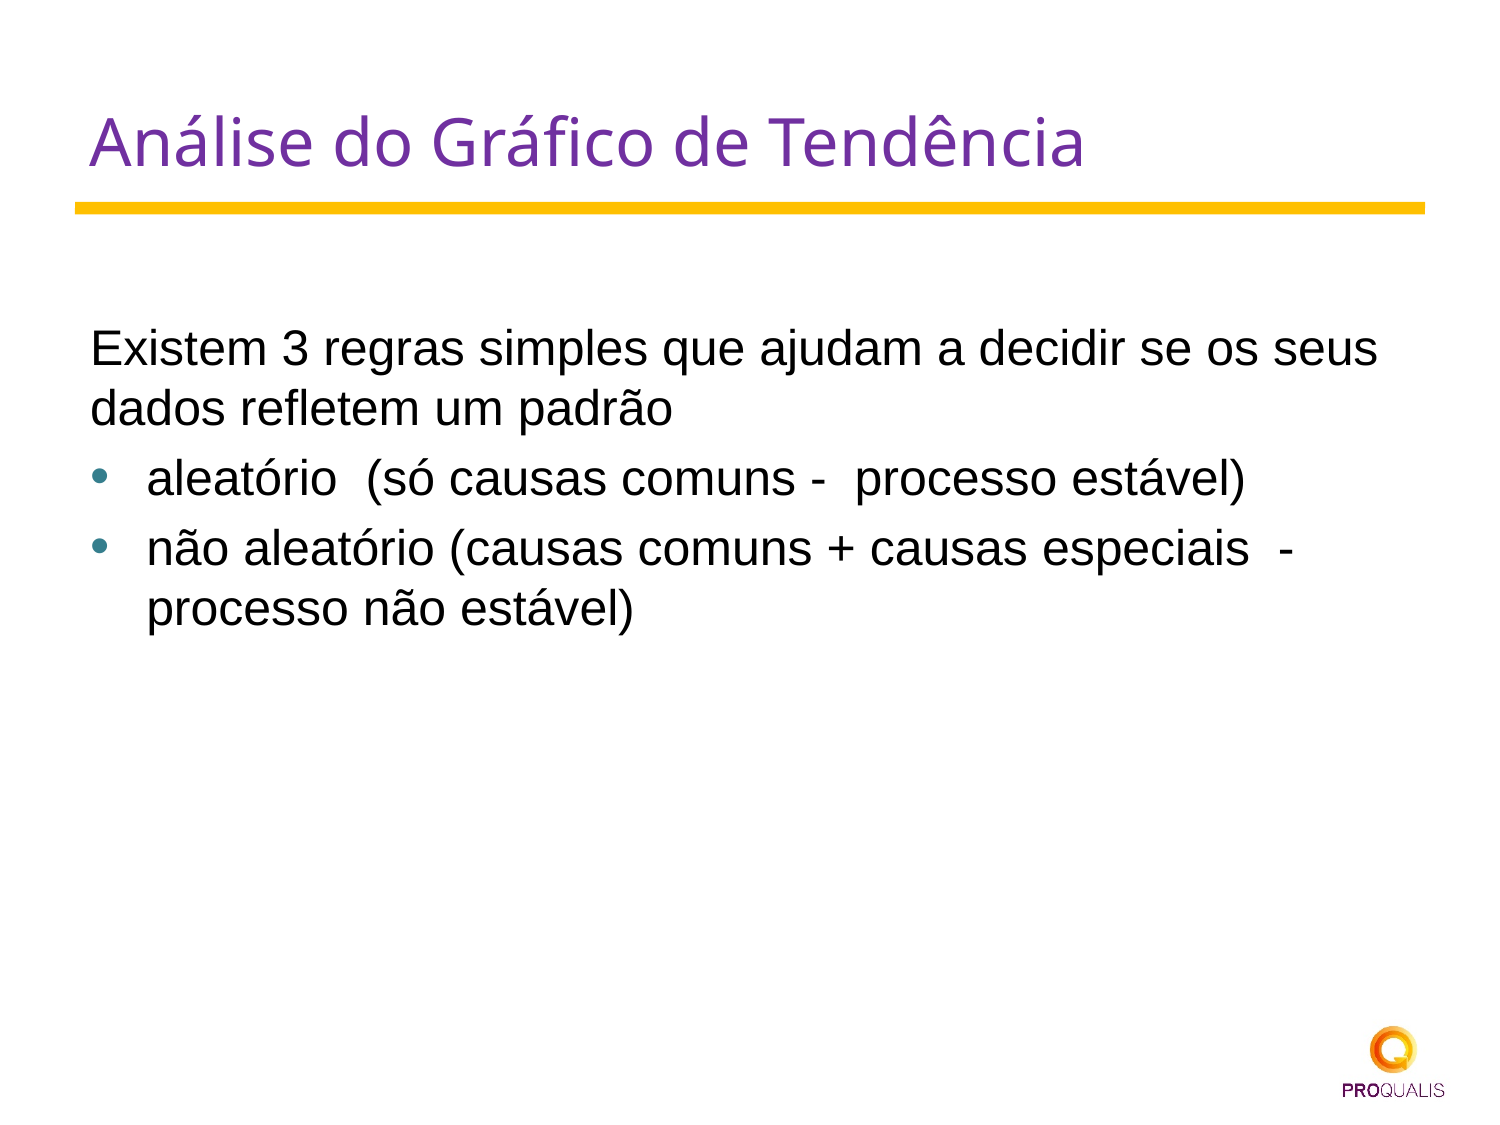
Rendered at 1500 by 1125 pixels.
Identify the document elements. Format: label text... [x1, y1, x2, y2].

picture [1328, 1019, 1453, 1104]
title Análise do Gráfico de Tendência [75, 37, 1425, 188]
text_box Existem 3 regras simples que ajudam a decidir se os seus dados refletem um padrão aleatório (só causas comuns - processo estável) não aleatório (causas comuns + causas especiais - processo não estável) [74, 308, 1425, 742]
